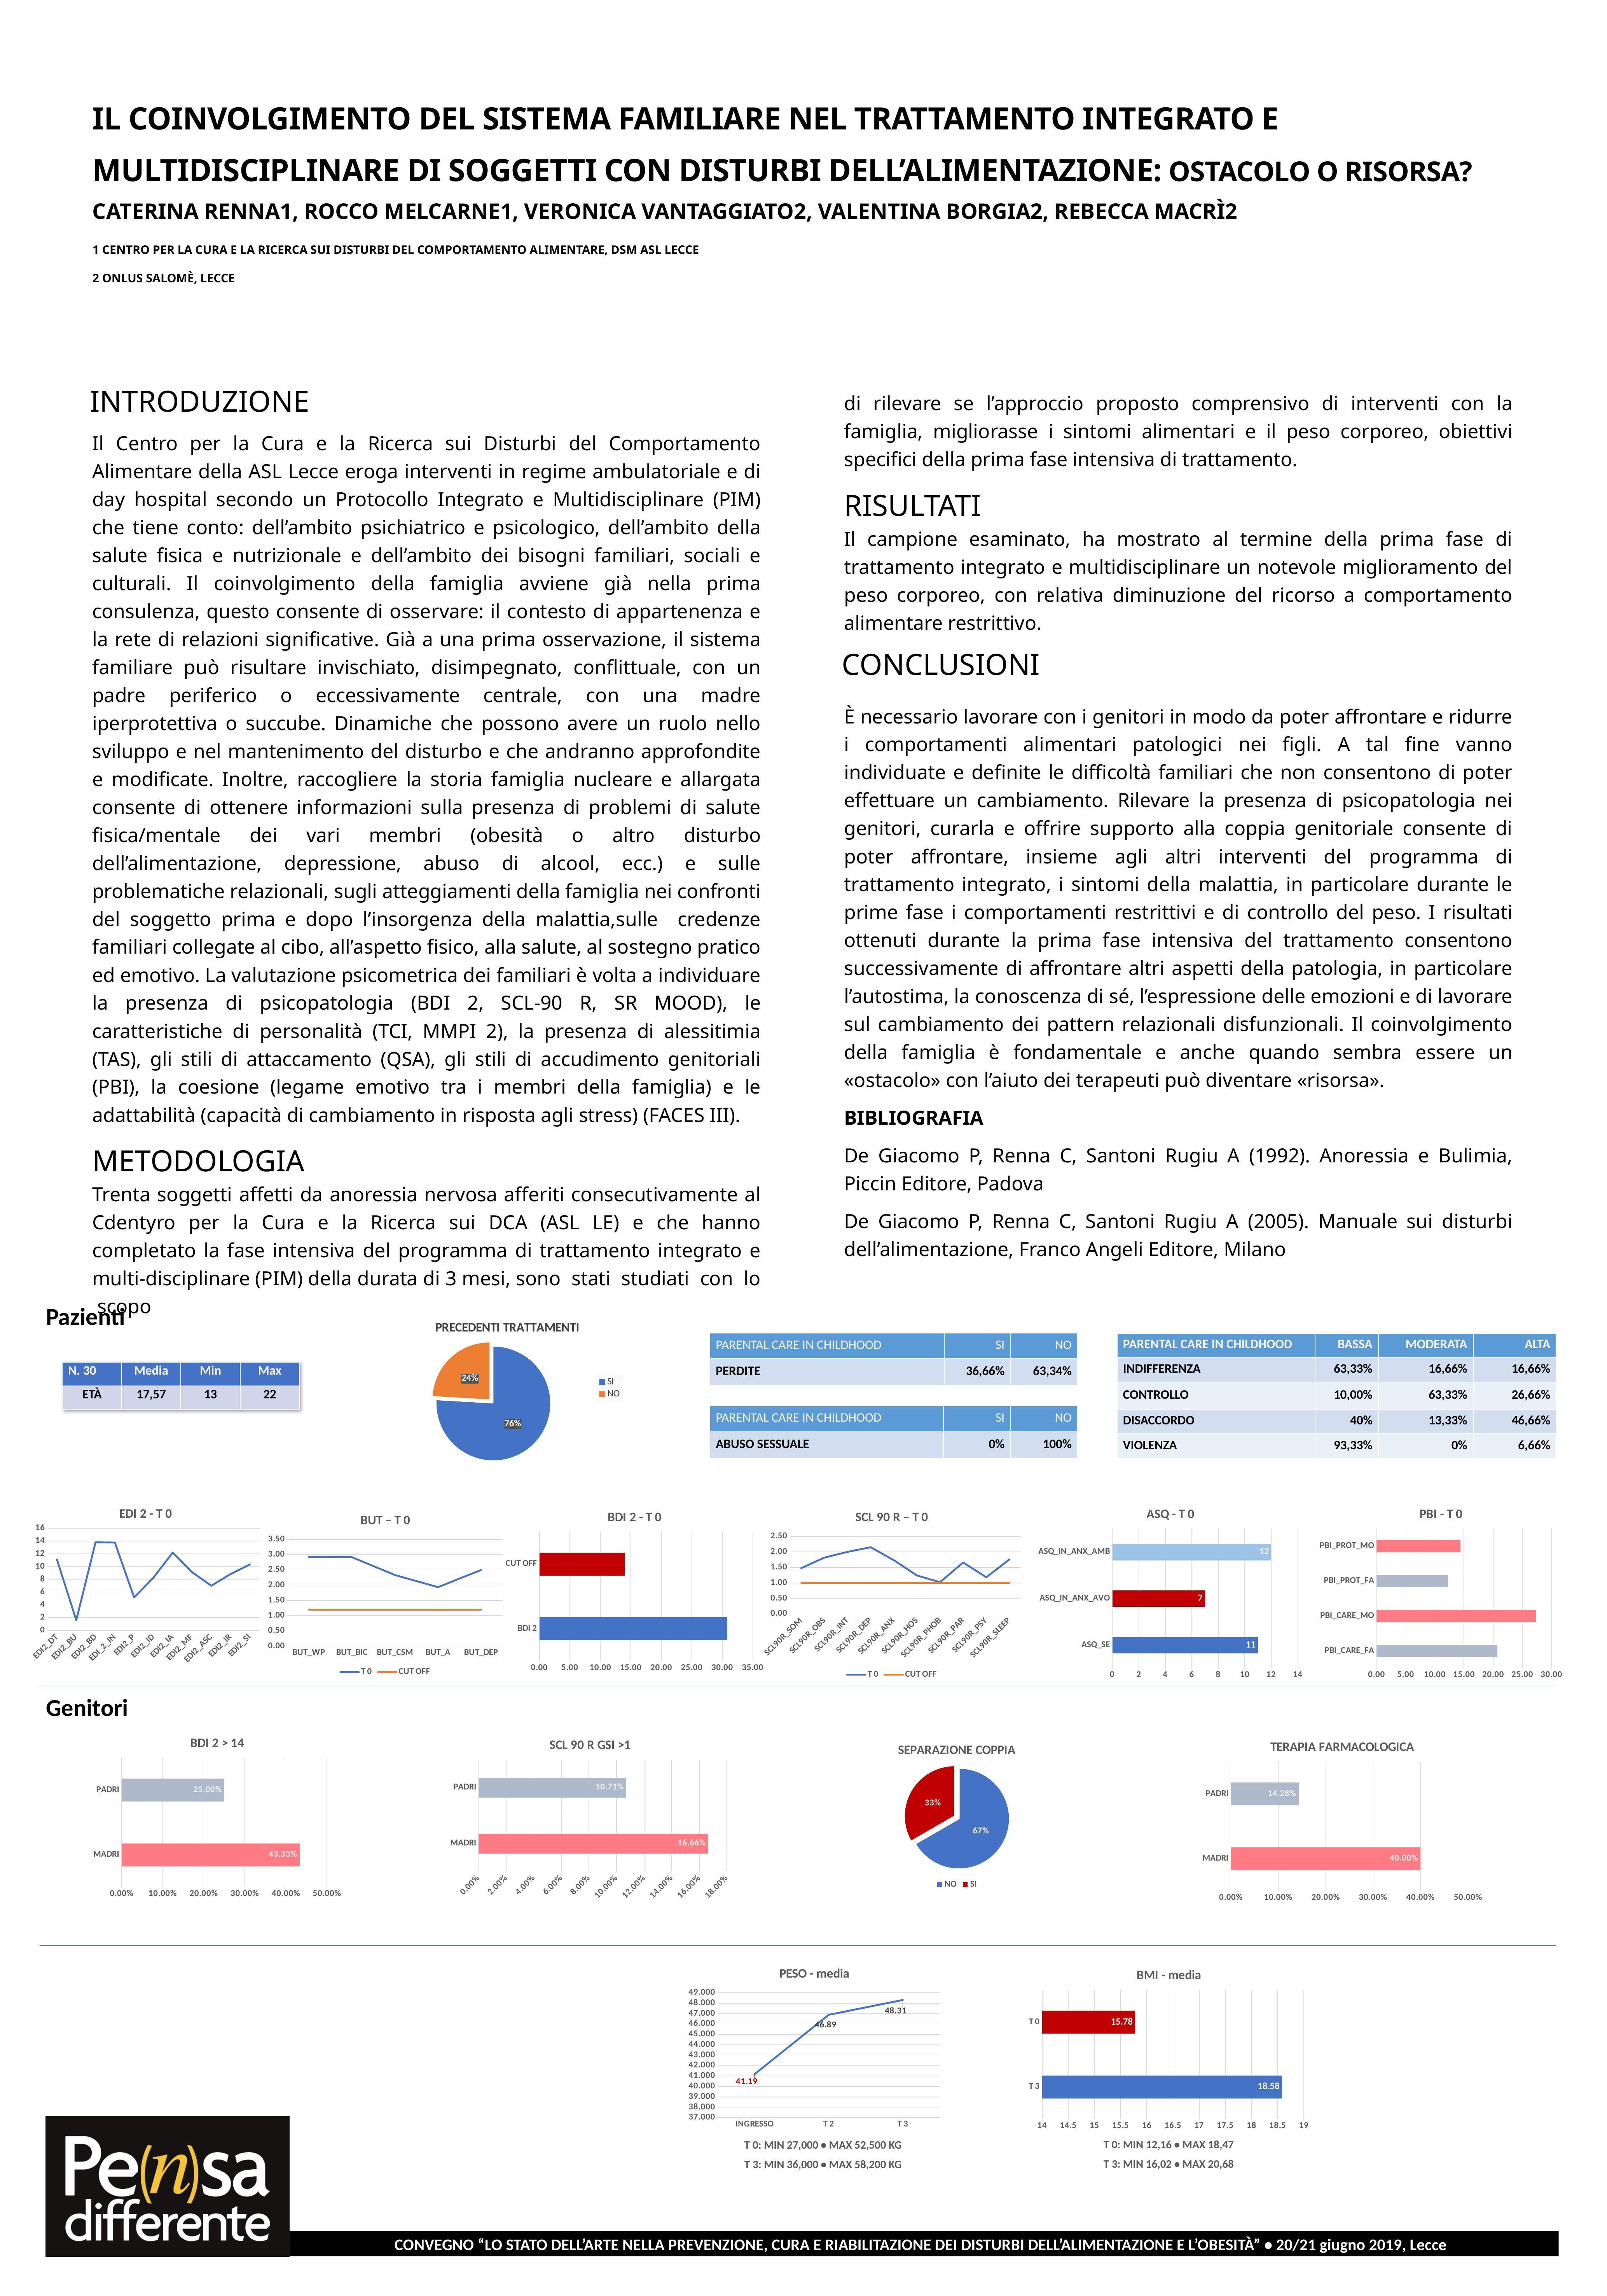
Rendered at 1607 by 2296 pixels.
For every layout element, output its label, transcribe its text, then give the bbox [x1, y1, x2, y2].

table_header ALTA [1474, 1334, 1556, 1357]
text_box T 0: MIN 27,000 • MAX 52,500 KG [739, 2134, 908, 2154]
table_cell PERDITE [710, 1359, 944, 1385]
table_header SI [945, 1333, 1010, 1358]
table_cell 16,66% [1379, 1358, 1473, 1382]
chart [444, 1729, 736, 1904]
chart [88, 1727, 347, 1902]
table_cell ABUSO SESSUALE [710, 1432, 943, 1458]
text_box T 3: MIN 36,000 • MAX 58,200 KG [739, 2154, 908, 2174]
text_box Il coinvolgimento del sistema familiare nel trattamento integrato e multidisciplinare di soggetti con disturbi dell’alimentazione: ostacolo O risorsa? Caterina Renna1, Rocco Melcarne1, VERONICA VANTAGGIATO2, VALENTINA BORGIA2, REBECCA MACRì2 1 Centro per la Cura e la Ricerca sui Disturbi del Comportamento Alimentare, DSM ASL Lecce 2 ONLUS Salomè, Lecce [86, 77, 1515, 302]
table_header PARENTAL CARE IN CHILDHOOD [710, 1333, 944, 1358]
table_header Min [181, 1363, 240, 1386]
table_header SI [944, 1406, 1010, 1431]
table_cell 63,33% [1379, 1382, 1473, 1409]
chart [834, 1734, 1080, 1892]
chart [1197, 1731, 1488, 1906]
table_header N. 30 [63, 1363, 121, 1386]
table_cell 93,33% [1315, 1434, 1378, 1458]
text_box INTRODUZIONE Il Centro per la Cura e la Ricerca sui Disturbi del Comportamento Alimentare della ASL Lecce eroga interventi in regime ambulatoriale e di day hospital secondo un Protocollo Integrato e Multidisciplinare (PIM) che tiene conto: dell’ambito psichiatrico e psicologico, dell’ambito della salute fisica e nutrizionale e dell’ambito dei bisogni familiari, sociali e culturali. Il coinvolgimento della famiglia avviene già nella prima consulenza, questo consente di osservare: il contesto di appartenenza e la rete di relazioni significative. Già a una prima osservazione, il sistema familiare può risultare invischiato, disimpegnato, conflittuale, con un padre periferico o eccessivamente centrale, con una madre iperprotettiva o succube. Dinamiche che possono avere un ruolo nello sviluppo e nel mantenimento del disturbo e che andranno approfondite e modificate. Inoltre, raccogliere la storia famiglia nucleare e allargata consente di ottenere informazioni sulla presenza di problemi di salute fisica/mentale dei vari membri (obesità o altro disturbo dell’alimentazione, depressione, abuso di alcool, ecc.) e sulle problematiche relazionali, sugli atteggiamenti della famiglia nei confronti del soggetto prima e dopo l’insorgenza della malattia,sulle credenze familiari collegate al cibo, all’aspetto fisico, alla salute, al sostegno pratico ed emotivo. La valutazione psicometrica dei familiari è volta a individuare la presenza di psicopatologia (BDI 2, SCL-90 R, SR MOOD), le caratteristiche di personalità (TCI, MMPI 2), la presenza di alessitimia (TAS), gli stili di attaccamento (QSA), gli stili di accudimento genitoriali (PBI), la coesione (legame emotivo tra i membri della famiglia) e le adattabilità (capacità di cambiamento in risposta agli stress) (FACES III). METODOLOGIA Trenta soggetti affetti da anoressia nervosa afferiti consecutivamente al Cdentyro per la Cura e la Ricerca sui DCA (ASL LE) e che hanno completato la fase intensiva del programma di trattamento integrato e multi-disciplinare (PIM) della durata di 3 mesi, sono stati studiati con lo scopo [62, 372, 789, 1272]
table_cell 46,66% [1474, 1410, 1556, 1433]
table_cell 40% [1315, 1410, 1378, 1433]
table_cell 0% [944, 1432, 1010, 1458]
table_header Media [122, 1363, 180, 1386]
table_cell 13 [181, 1386, 240, 1409]
table_cell VIOLENZA [1118, 1434, 1315, 1458]
table_cell 6,66% [1474, 1434, 1556, 1458]
chart [1032, 1497, 1308, 1684]
table_header BASSA [1315, 1334, 1378, 1357]
table_cell 22 [241, 1386, 299, 1409]
table_cell 16,66% [1474, 1358, 1556, 1382]
table_header PARENTAL CARE IN CHILDHOOD [710, 1406, 943, 1431]
table_cell 63,34% [1011, 1359, 1077, 1385]
table_cell 0% [1379, 1434, 1473, 1458]
table_cell 13,33% [1379, 1410, 1473, 1433]
chart [1314, 1497, 1568, 1684]
table_cell 17,57 [122, 1386, 180, 1409]
chart [27, 1497, 1027, 1682]
table_cell 63,33% [1315, 1358, 1378, 1382]
table_cell 100% [1011, 1432, 1077, 1458]
table_cell 36,66% [945, 1359, 1010, 1385]
chart [387, 1312, 628, 1464]
table_header NO [1011, 1333, 1077, 1358]
chart [1023, 1959, 1315, 2134]
text_box T 0: MIN 12,16 • MAX 18,47 [1098, 2134, 1240, 2154]
text_box di rilevare se l’approccio proposto comprensivo di interventi con la famiglia, migliorasse i sintomi alimentari e il peso corporeo, obiettivi specifici della prima fase intensiva di trattamento. RISULTATI Il campione esaminato, ha mostrato al termine della prima fase di trattamento integrato e multidisciplinare un notevole miglioramento del peso corporeo, con relativa diminuzione del ricorso a comportamento alimentare restrittivo. CONCLUSIONI È necessario lavorare con i genitori in modo da poter affrontare e ridurre i comportamenti alimentari patologici nei figli. A tal fine vanno individuate e definite le difficoltà familiari che non consentono di poter effettuare un cambiamento. Rilevare la presenza di psicopatologia nei genitori, curarla e offrire supporto alla coppia genitoriale consente di poter affrontare, insieme agli altri interventi del programma di trattamento integrato, i sintomi della malattia, in particolare durante le prime fase i comportamenti restrittivi e di controllo del peso. I risultati ottenuti durante la prima fase intensiva del trattamento consentono successivamente di affrontare altri aspetti della patologia, in particolare l’autostima, la conoscenza di sé, l’espressione delle emozioni e di lavorare sul cambiamento dei pattern relazionali disfunzionali. Il coinvolgimento della famiglia è fondamentale e anche quando sembra essere un «ostacolo» con l’aiuto dei terapeuti può diventare «risorsa». BIBLIOGRAFIA De Giacomo P, Renna C, Santoni Rugiu A (1992). Anoressia e Bulimia, Piccin Editore, Padova De Giacomo P, Renna C, Santoni Rugiu A (2005). Manuale sui disturbi dell’alimentazione, Franco Angeli Editore, Milano [814, 372, 1541, 1272]
table_cell 10,00% [1315, 1382, 1378, 1409]
table_header PARENTAL CARE IN CHILDHOOD [1118, 1334, 1315, 1357]
table_header NO [1011, 1406, 1077, 1431]
table_header Max [241, 1363, 299, 1386]
table_cell 26,66% [1474, 1382, 1556, 1409]
table_cell DISACCORDO [1118, 1410, 1315, 1433]
text_box Genitori [40, 1689, 134, 1724]
text_box CONVEGNO “LO STATO DELL’ARTE NELLA PREVENZIONE, CURA E RIABILITAZIONE DEI DISTURBI DELL’ALIMENTAZIONE E L’OBESITÀ” • 20/21 giugno 2019, Lecce [290, 2231, 1559, 2256]
table_header MODERATA [1379, 1334, 1473, 1357]
table_cell INDIFFERENZA [1118, 1358, 1315, 1382]
table_cell CONTROLLO [1118, 1382, 1315, 1409]
text_box Pazienti [40, 1298, 131, 1333]
text_box T 3: MIN 16,02 • MAX 20,68 [1098, 2154, 1240, 2173]
table_cell ETÀ [63, 1386, 121, 1409]
chart [683, 1957, 945, 2133]
picture [45, 2116, 290, 2257]
